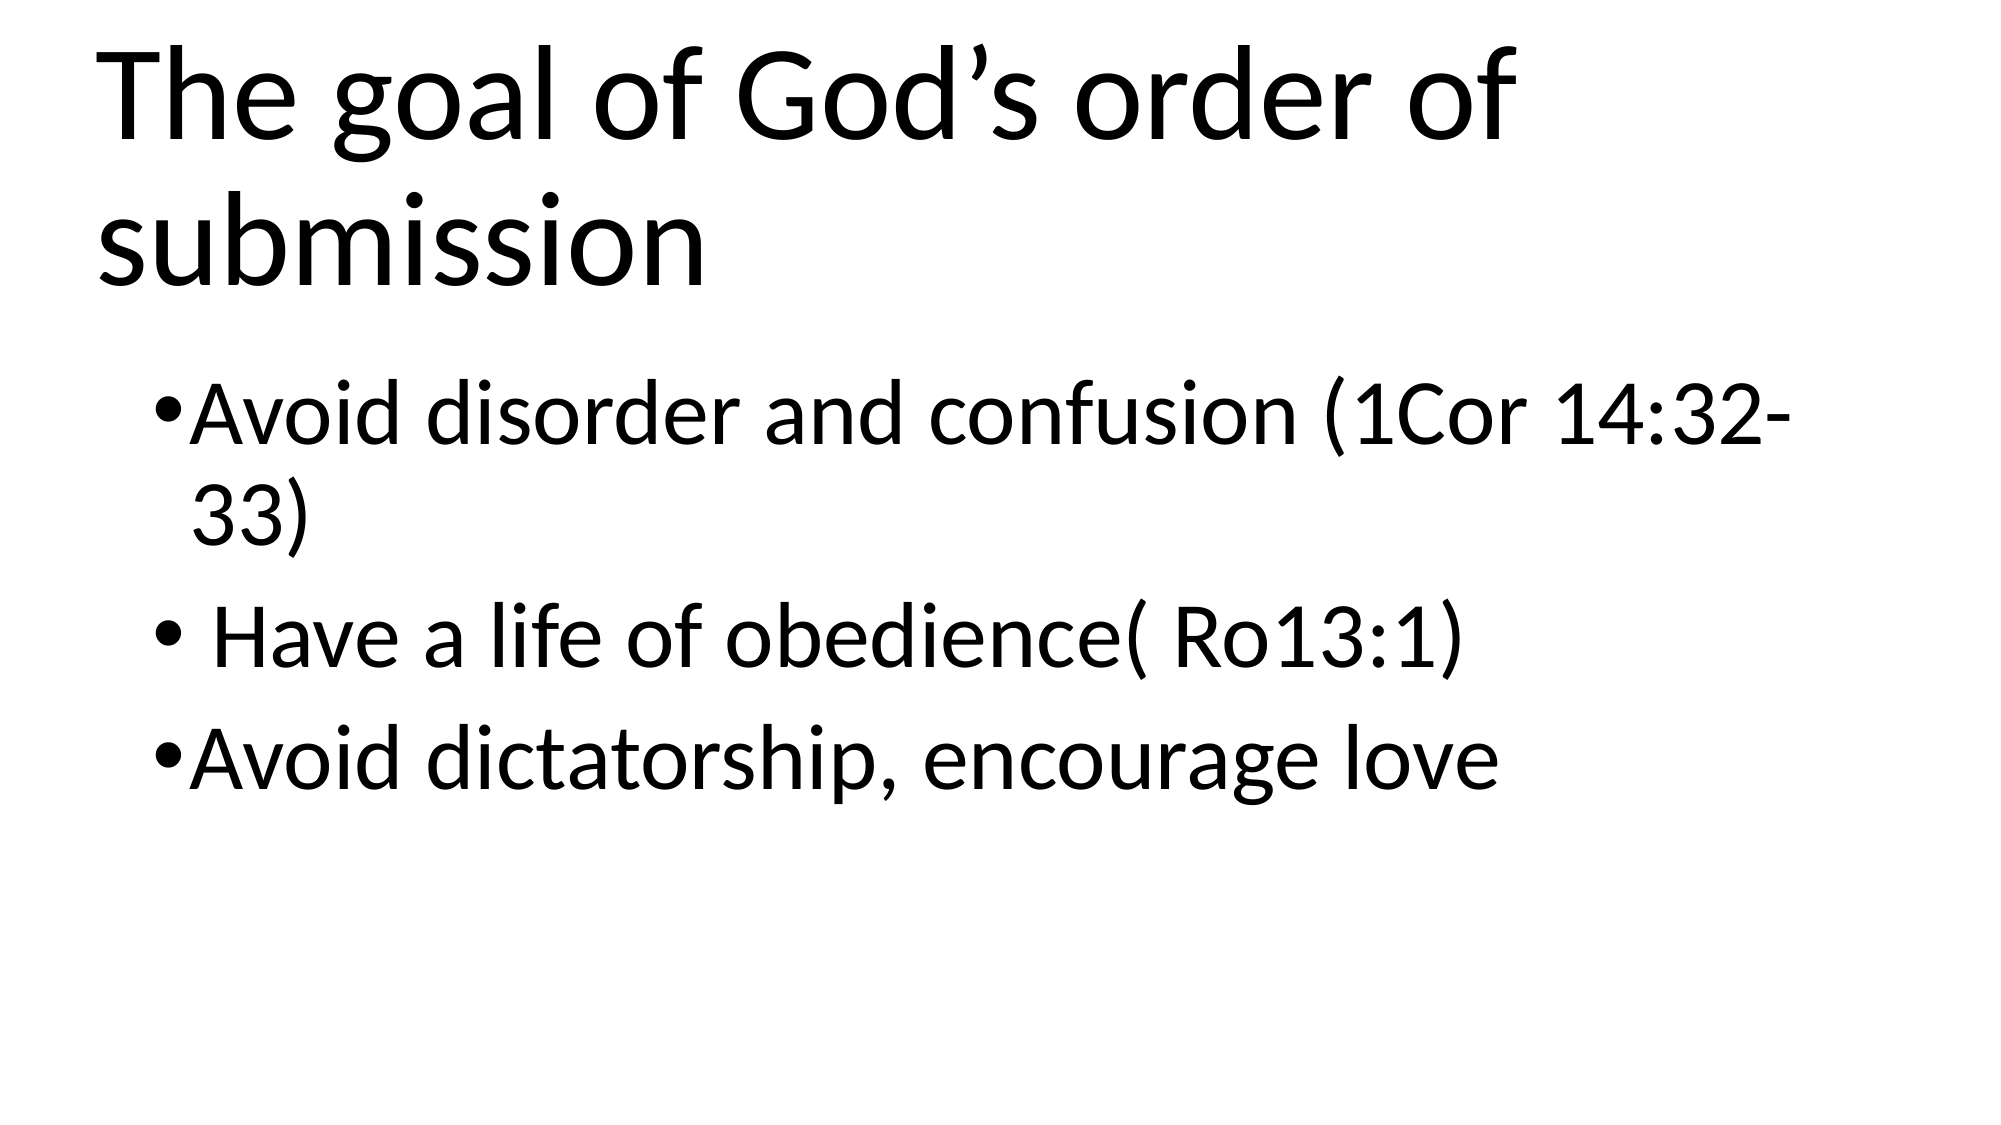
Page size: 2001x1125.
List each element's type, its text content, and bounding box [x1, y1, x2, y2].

title The goal of God’s order of submission [80, 59, 1938, 278]
list Avoid disorder and confusion (1Cor 14:32-33) Have a life of obedience( Ro13:1) Avoid dictatorship, encourage love [137, 356, 1863, 1014]
